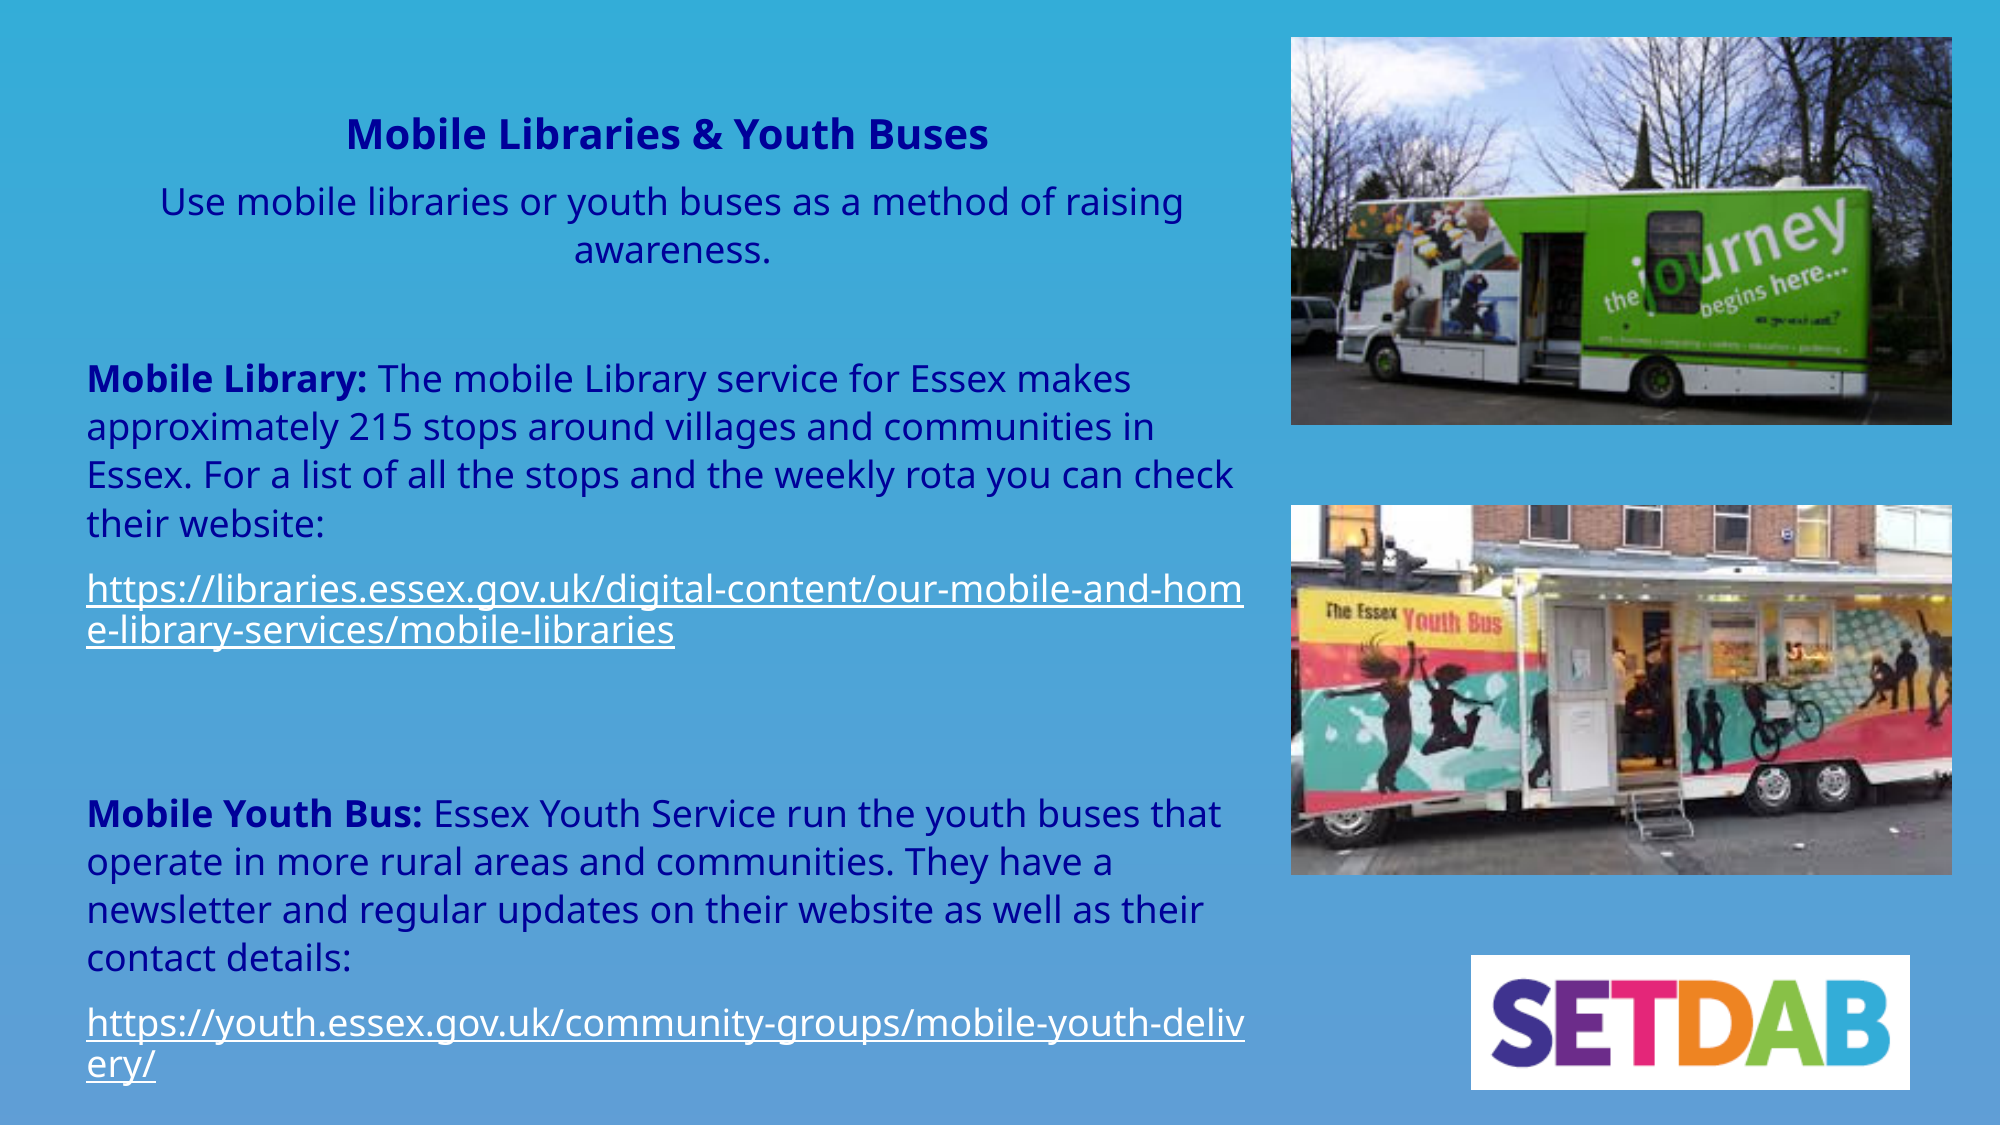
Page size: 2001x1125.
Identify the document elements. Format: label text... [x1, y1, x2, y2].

text_box Mobile Libraries & Youth Buses Use mobile libraries or youth buses as a method of raising awareness. Mobile Library: The mobile Library service for Essex makes approximately 215 stops around villages and communities in Essex. For a list of all the stops and the weekly rota you can check their website: https://libraries.essex.gov.uk/digital-content/our-mobile-and-home-library-services/mobile-libraries Mobile Youth Bus: Essex Youth Service run the youth buses that operate in more rural areas and communities. They have a newsletter and regular updates on their website as well as their contact details: https://youth.essex.gov.uk/community-groups/mobile-youth-delivery/ [71, 96, 1274, 1065]
picture [1291, 505, 1952, 875]
picture [1471, 955, 1910, 1090]
picture [1291, 37, 1952, 425]
